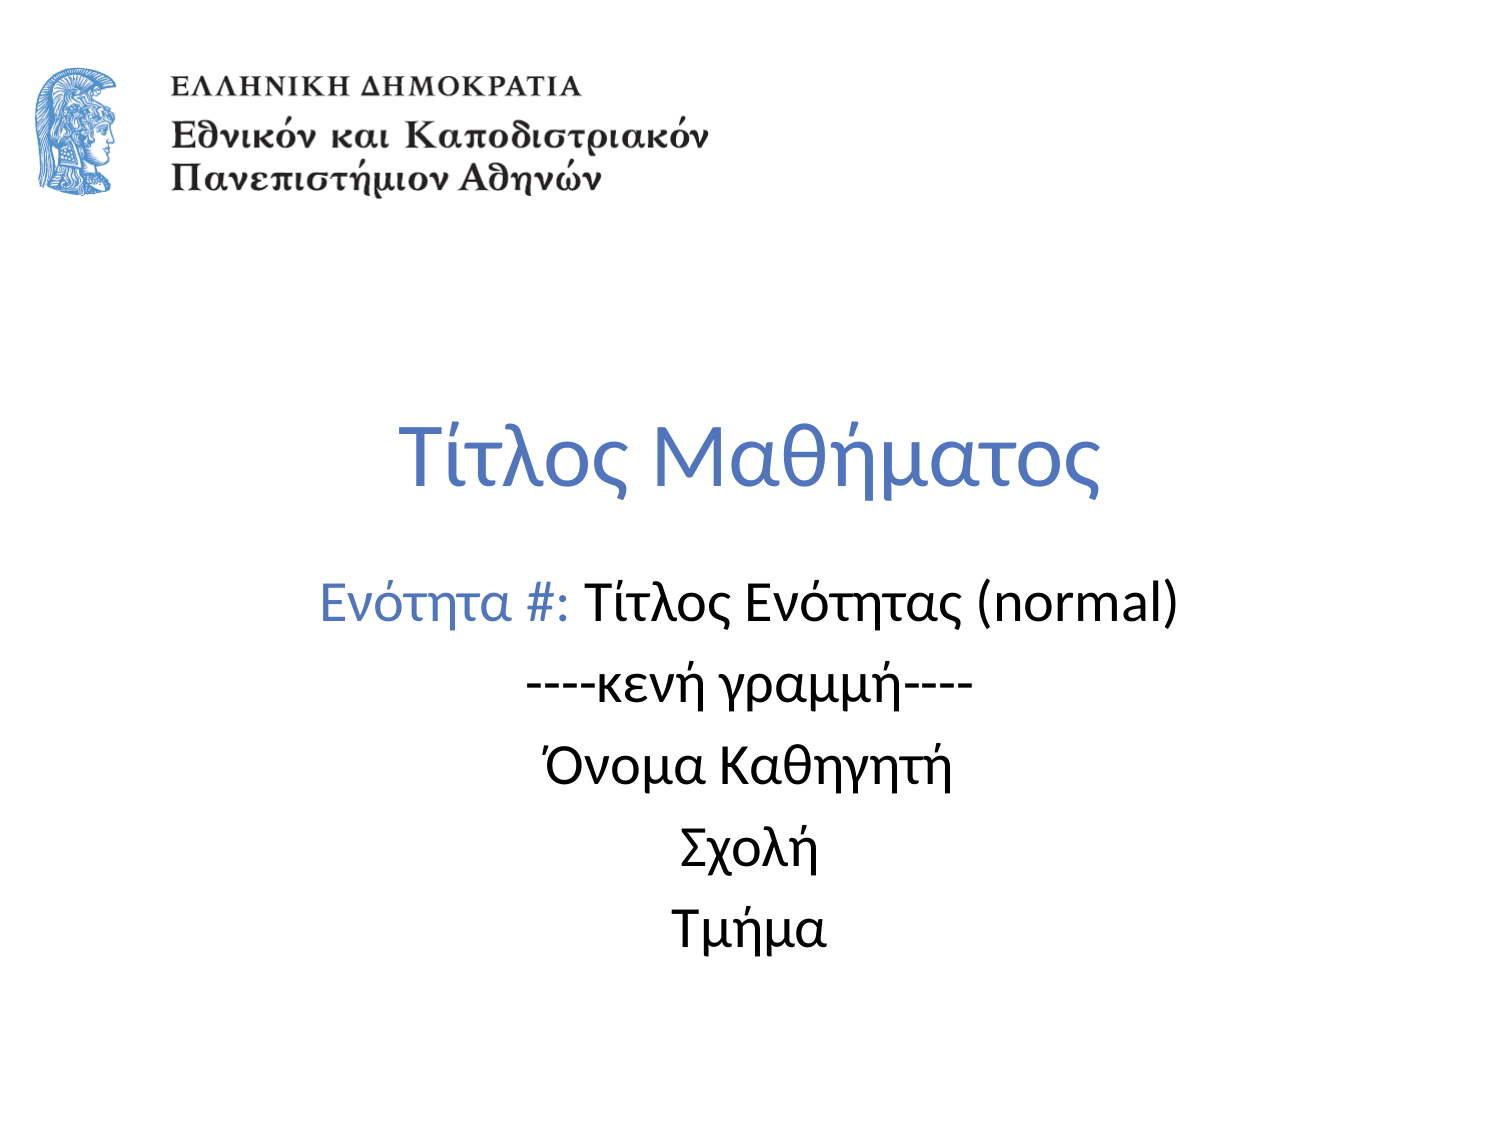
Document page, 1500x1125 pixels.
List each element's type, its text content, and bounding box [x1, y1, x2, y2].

title Τίτλος Μαθήματος [112, 329, 1388, 555]
subtitle Ενότητα #: Τίτλος Ενότητας (normal) ----κενή γραμμή---- Όνομα Καθηγητή Σχολή Τμήμα [112, 555, 1388, 843]
picture [29, 66, 711, 201]
